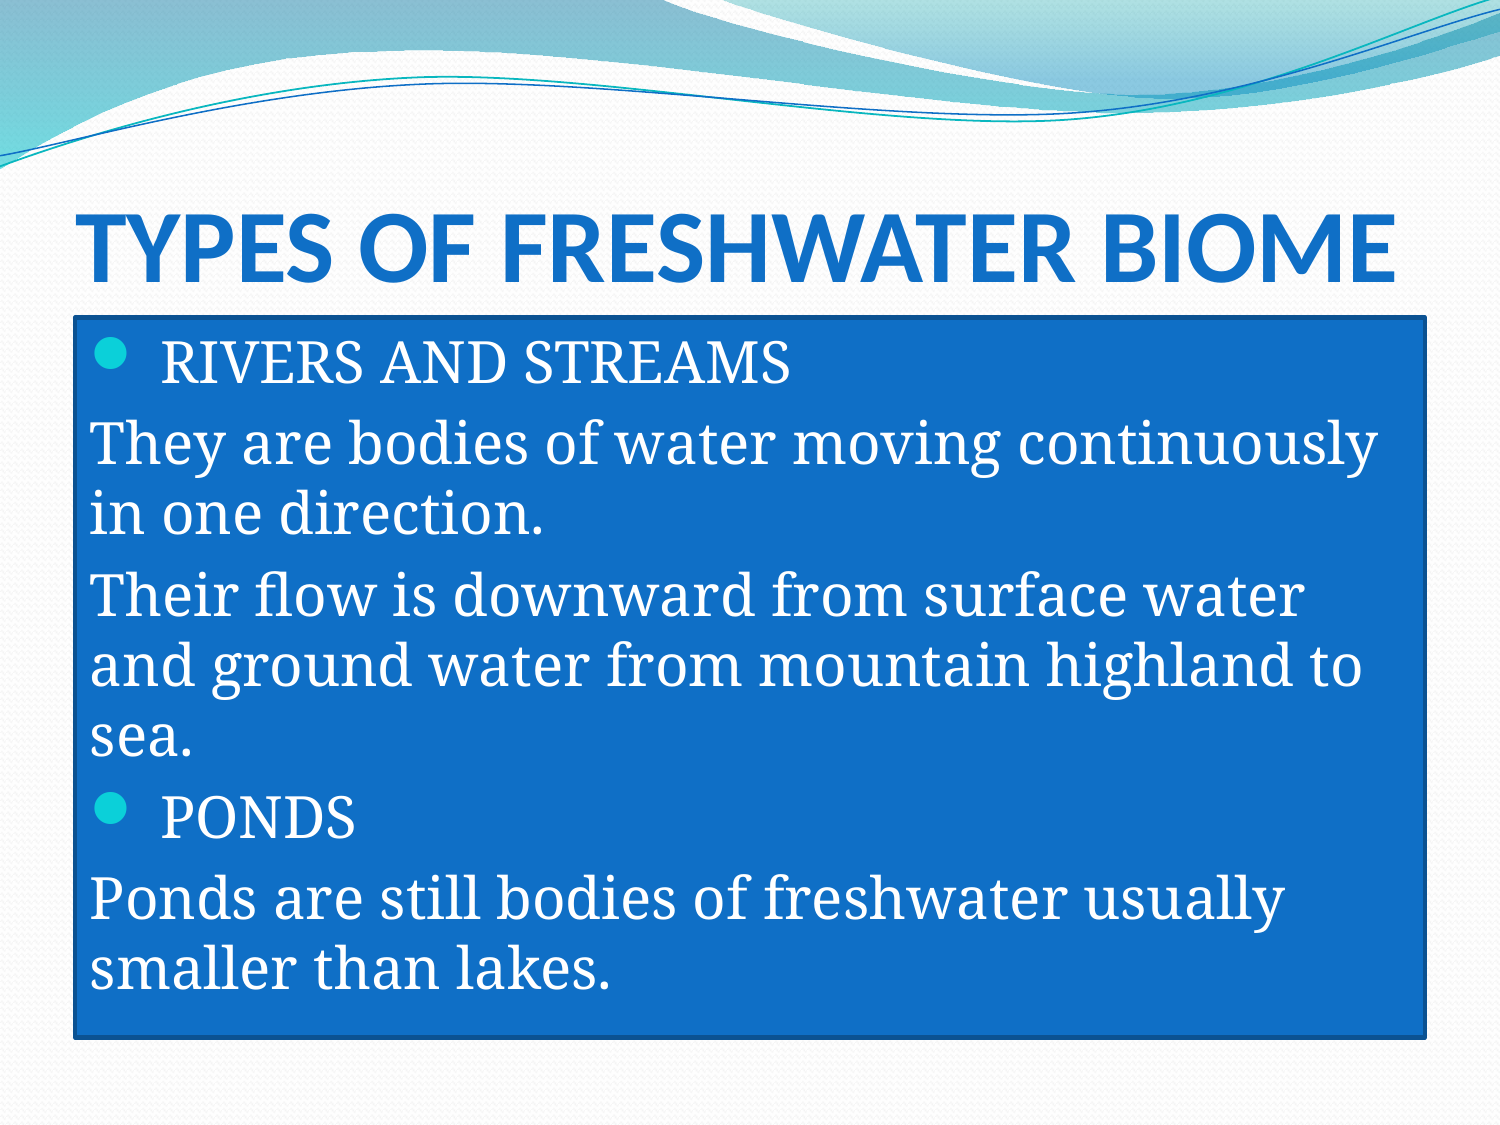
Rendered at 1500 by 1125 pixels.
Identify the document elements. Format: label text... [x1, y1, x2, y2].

list RIVERS AND STREAMS They are bodies of water moving continuously in one direction. Their flow is downward from surface water and ground water from mountain highland to sea. PONDS Ponds are still bodies of freshwater usually smaller than lakes. [73, 315, 1427, 1040]
title TYPES OF FRESHWATER BIOME [75, 115, 1425, 303]
